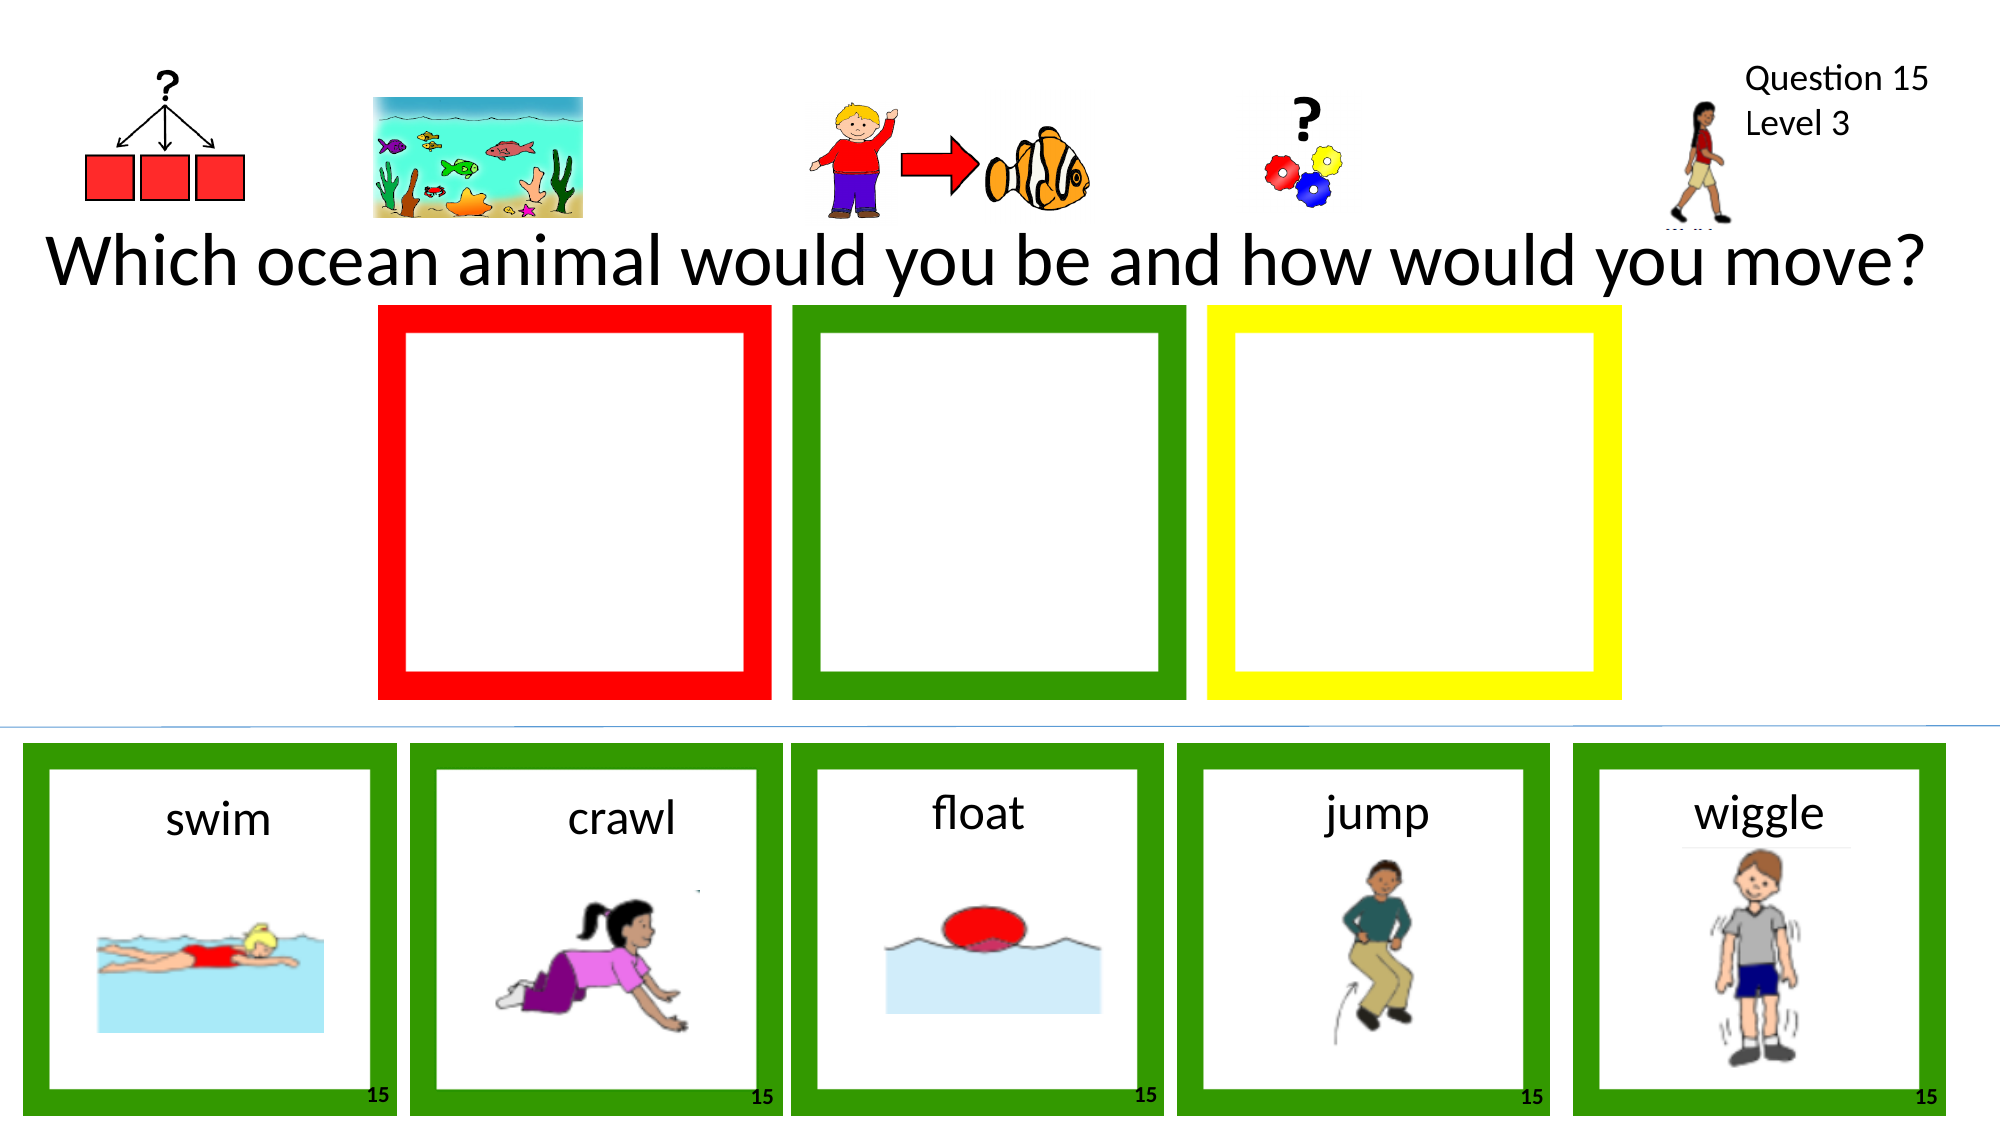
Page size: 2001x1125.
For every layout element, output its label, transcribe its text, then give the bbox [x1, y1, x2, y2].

text_box 15 [1900, 1074, 1954, 1117]
picture [76, 64, 249, 204]
text_box Question 15 Level 3 [1730, 45, 1945, 151]
picture [1236, 90, 1362, 213]
text_box 15 [1164, 1072, 1173, 1115]
picture [1573, 743, 1946, 1116]
picture [791, 743, 1164, 1116]
text_box 15 [396, 1072, 405, 1115]
picture [373, 97, 583, 219]
picture [378, 305, 1622, 700]
picture [410, 743, 783, 1116]
picture [1658, 101, 1748, 230]
picture [1177, 743, 1550, 1116]
picture [805, 83, 1095, 226]
text_box 15 [735, 1074, 789, 1117]
text_box Which ocean animal would you be and how would you move? [30, 203, 1949, 309]
text_box 15 [1505, 1074, 1559, 1117]
picture [23, 743, 397, 1116]
